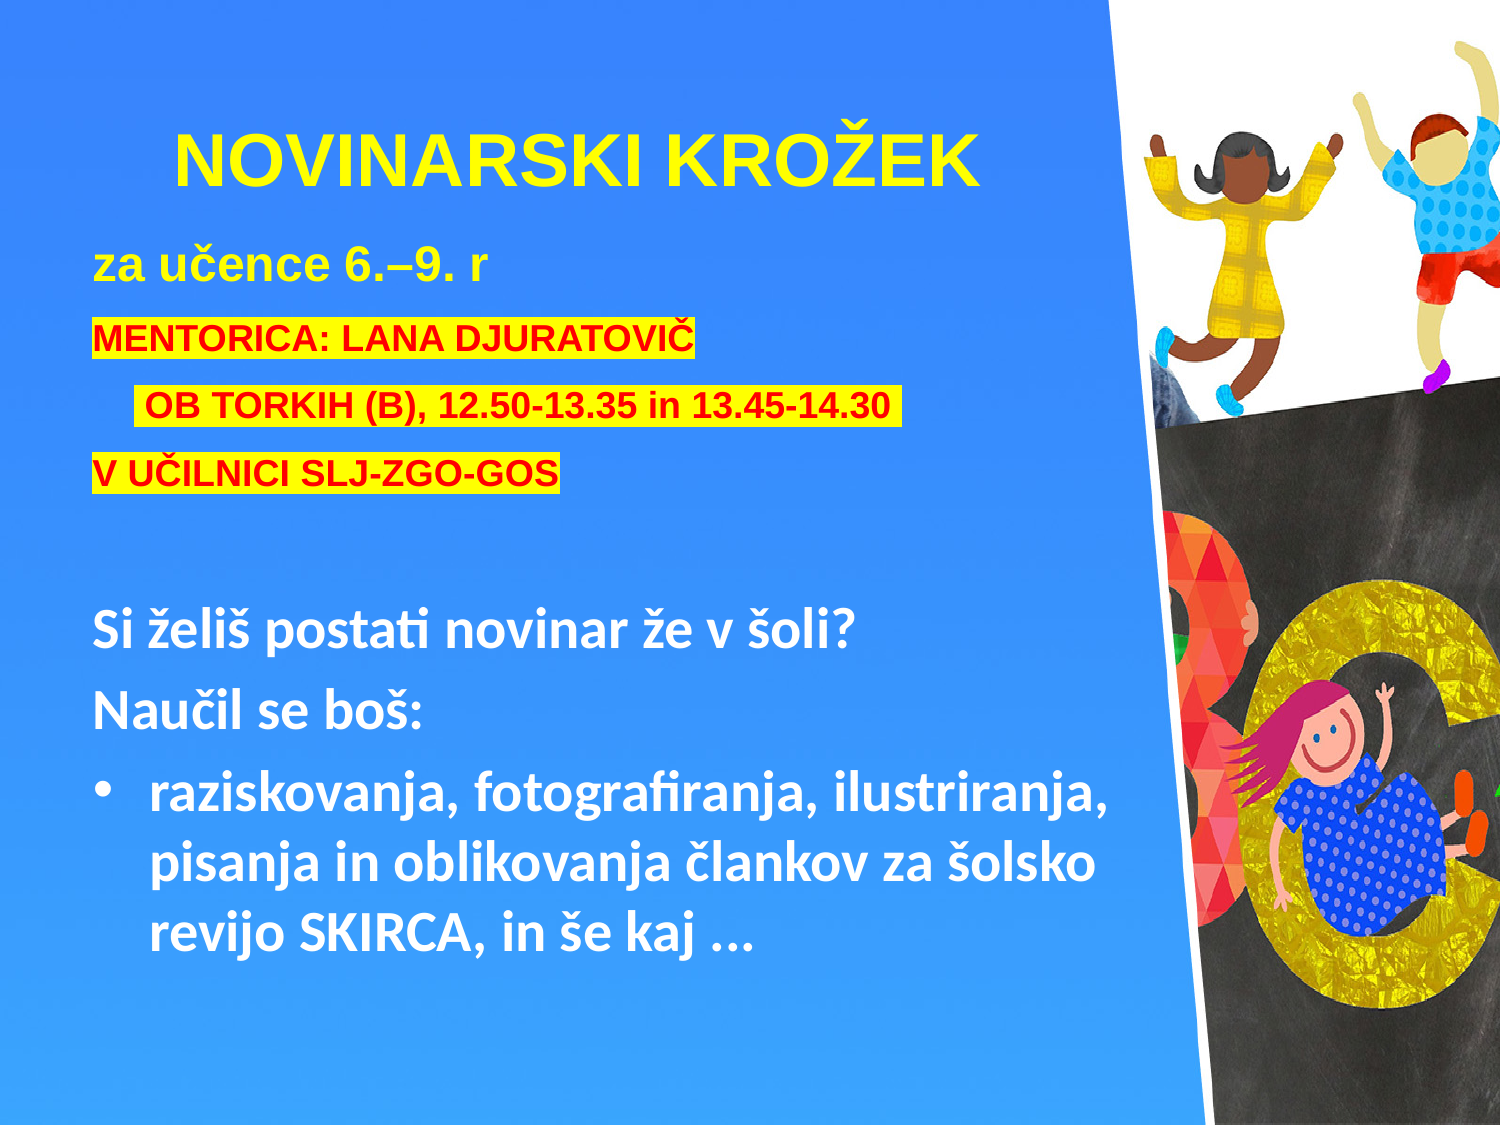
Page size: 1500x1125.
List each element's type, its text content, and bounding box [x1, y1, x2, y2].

picture [0, 0, 1500, 1125]
list Si želiš postati novinar že v šoli? Naučil se boš: raziskovanja, fotografiranja, ilustriranja, pisanja in oblikovanja člankov za šolsko revijo SKIRCA, in še kaj ... [77, 582, 1133, 1125]
title NOVINARSKI KROŽEK za učence 6.–9. r MENTORICA: LANA DJURATOVIČ OB TORKIH (B), 12.50-13.35 in 13.45-14.30 V UČILNICI SLJ-ZGO-GOS [77, 91, 1097, 364]
